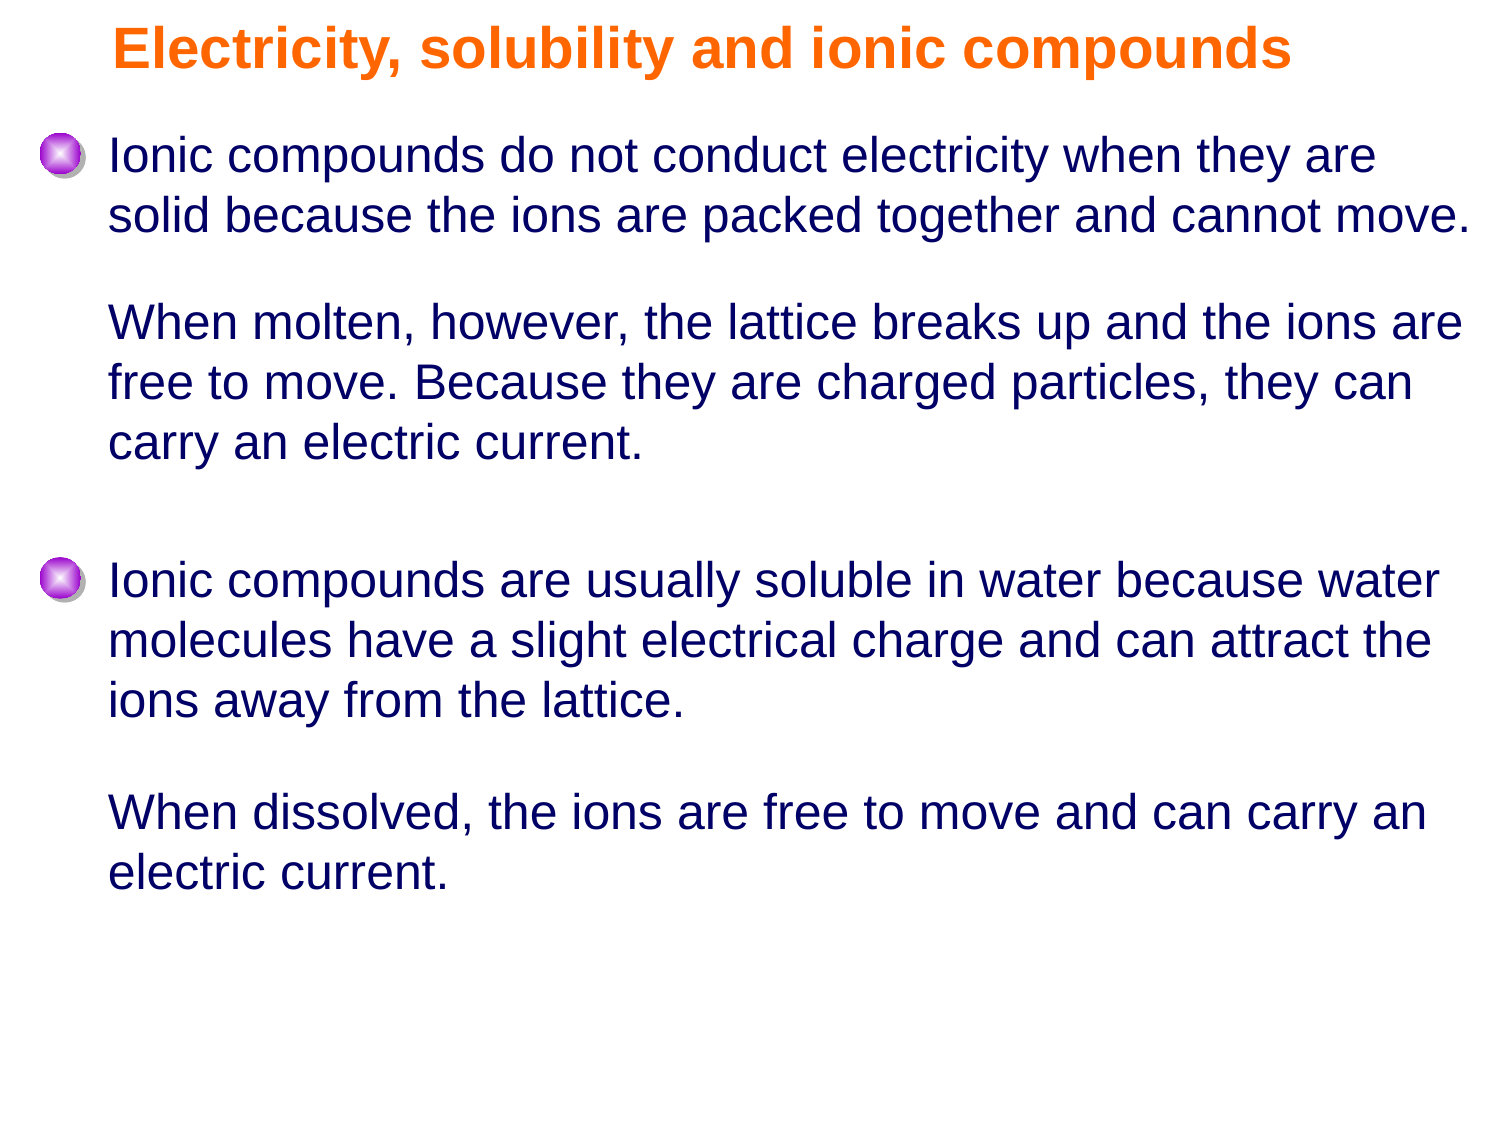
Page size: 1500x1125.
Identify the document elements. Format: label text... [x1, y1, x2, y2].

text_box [39, 540, 1500, 736]
text_box When molten, however, the lattice breaks up and the ions are free to move. Because they are charged particles, they can carry an electric current. [93, 281, 1500, 477]
text_box Ionic compounds do not conduct electricity when they are solid because the ions are packed together and cannot move. [93, 115, 1500, 250]
title Electricity, solubility and ionic compounds [0, 0, 1364, 91]
text_box [39, 132, 81, 175]
text_box When dissolved, the ions are free to move and can carry an electric current. [93, 771, 1482, 907]
